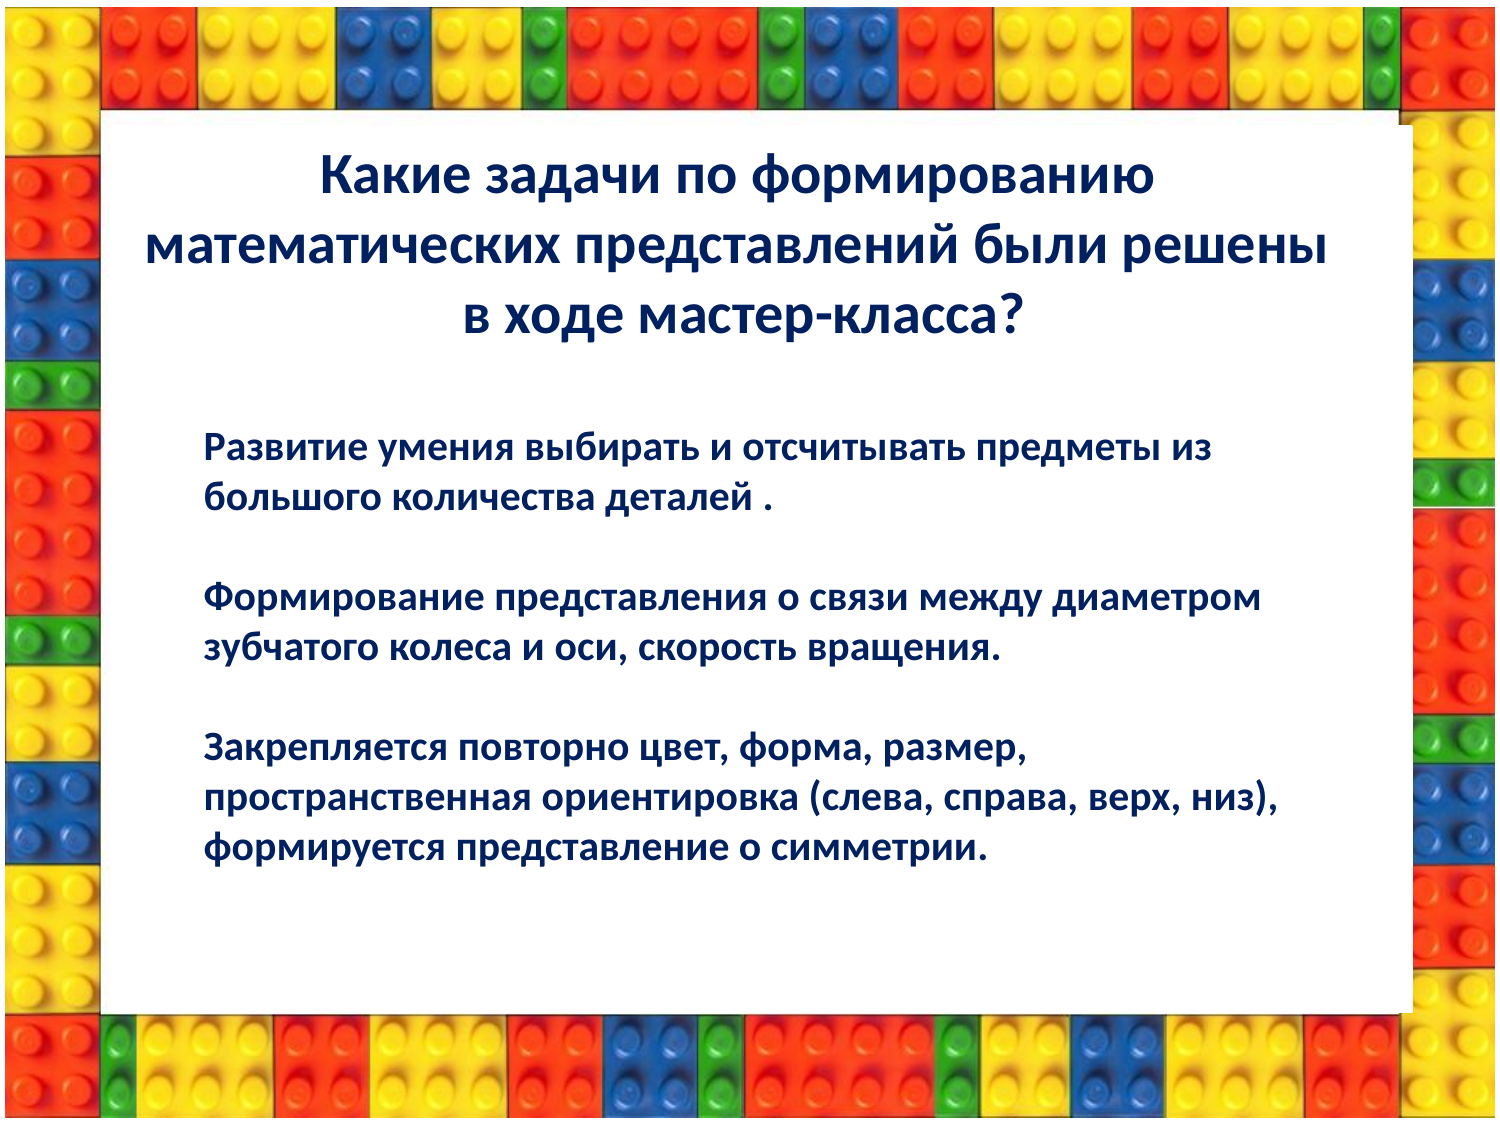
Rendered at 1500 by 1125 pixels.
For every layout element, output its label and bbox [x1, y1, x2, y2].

list [5, 6, 1495, 1118]
